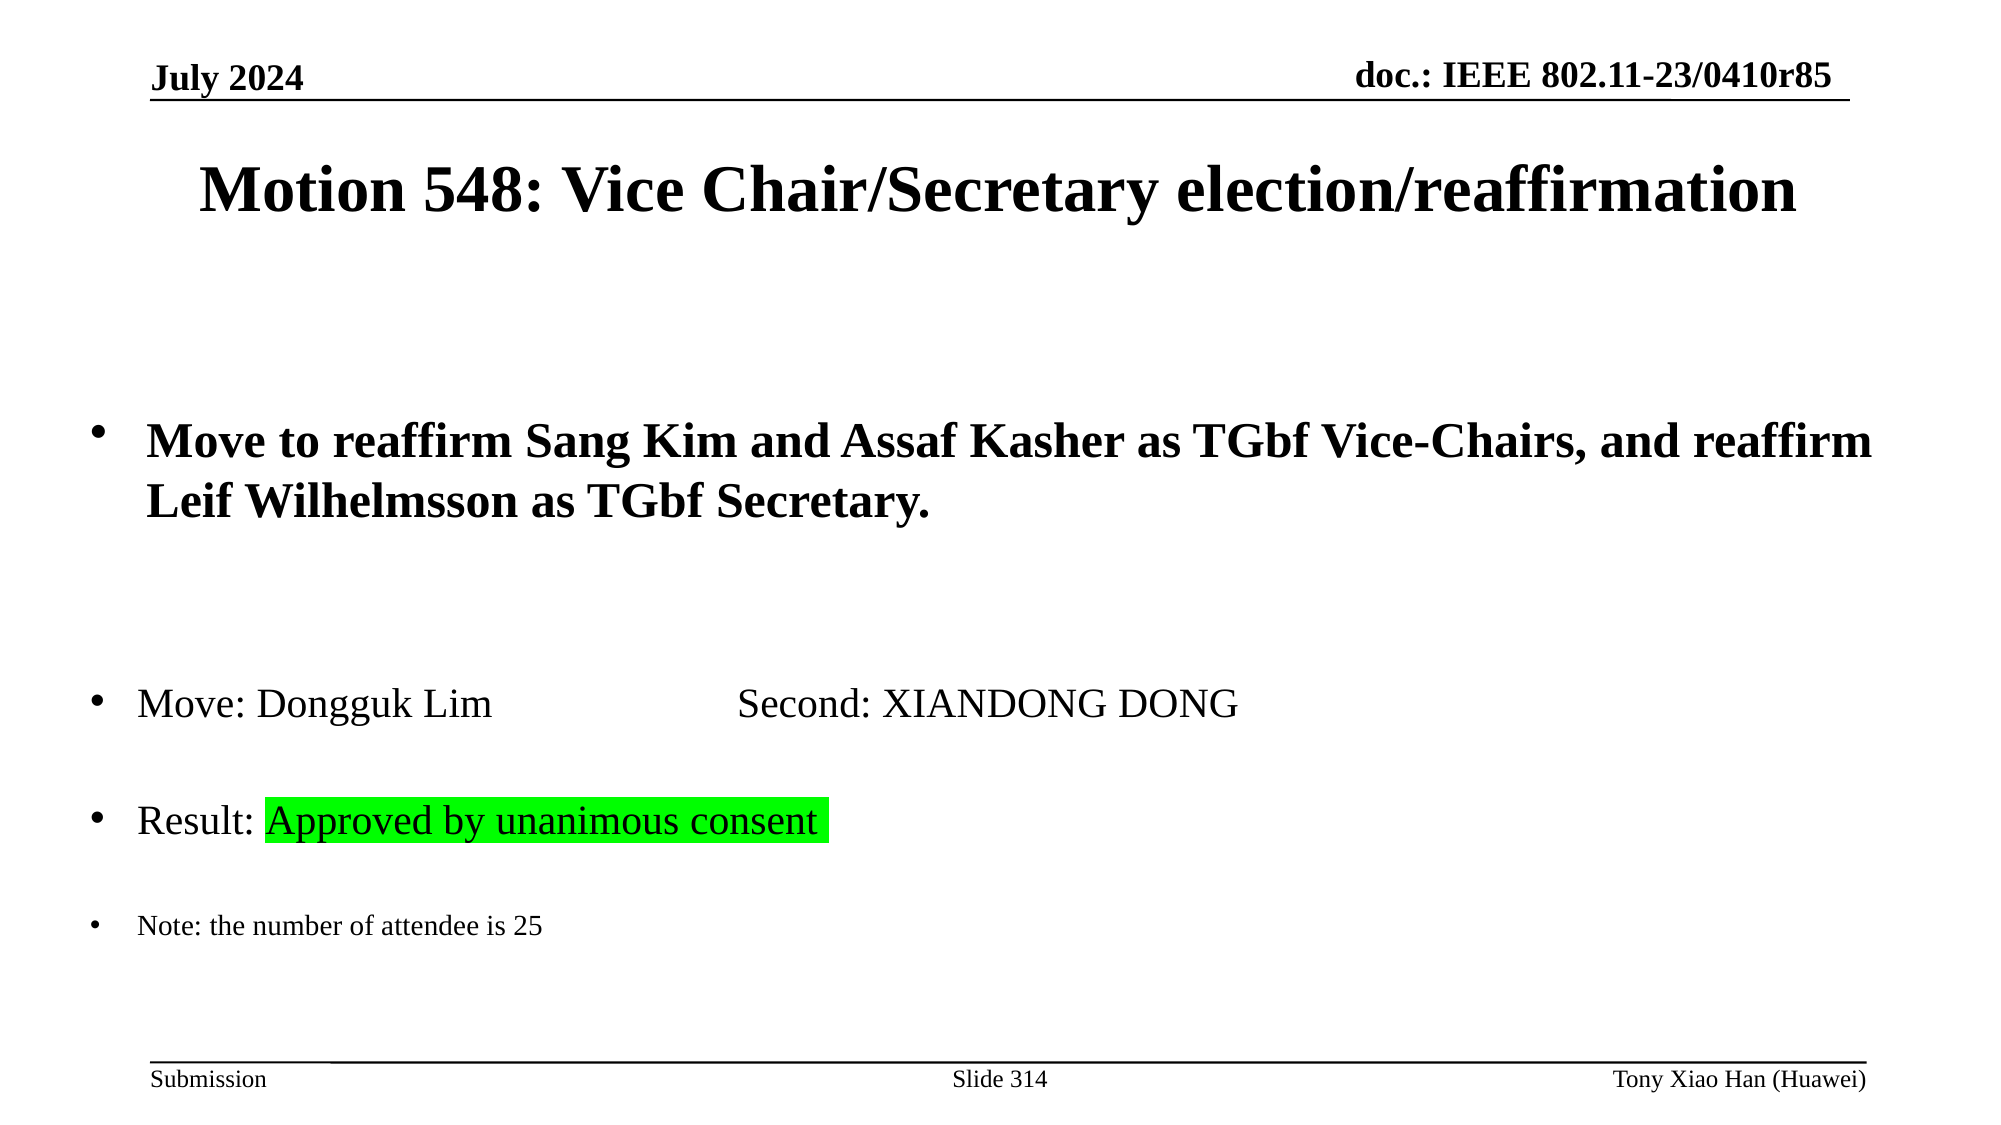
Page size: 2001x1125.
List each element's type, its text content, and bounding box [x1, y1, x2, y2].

text_box Move to reaffirm Sang Kim and Assaf Kasher as TGbf Vice-Chairs, and reaffirm Leif Wilhelmsson as TGbf Secretary. Move: Dongguk Lim Second: XIANDONG DONG Result: Approved by unanimous consent Note: the number of attendee is 25 [75, 399, 1925, 1013]
text_box Motion 548: Vice Chair/Secretary election/reaffirmation [75, 137, 1925, 275]
